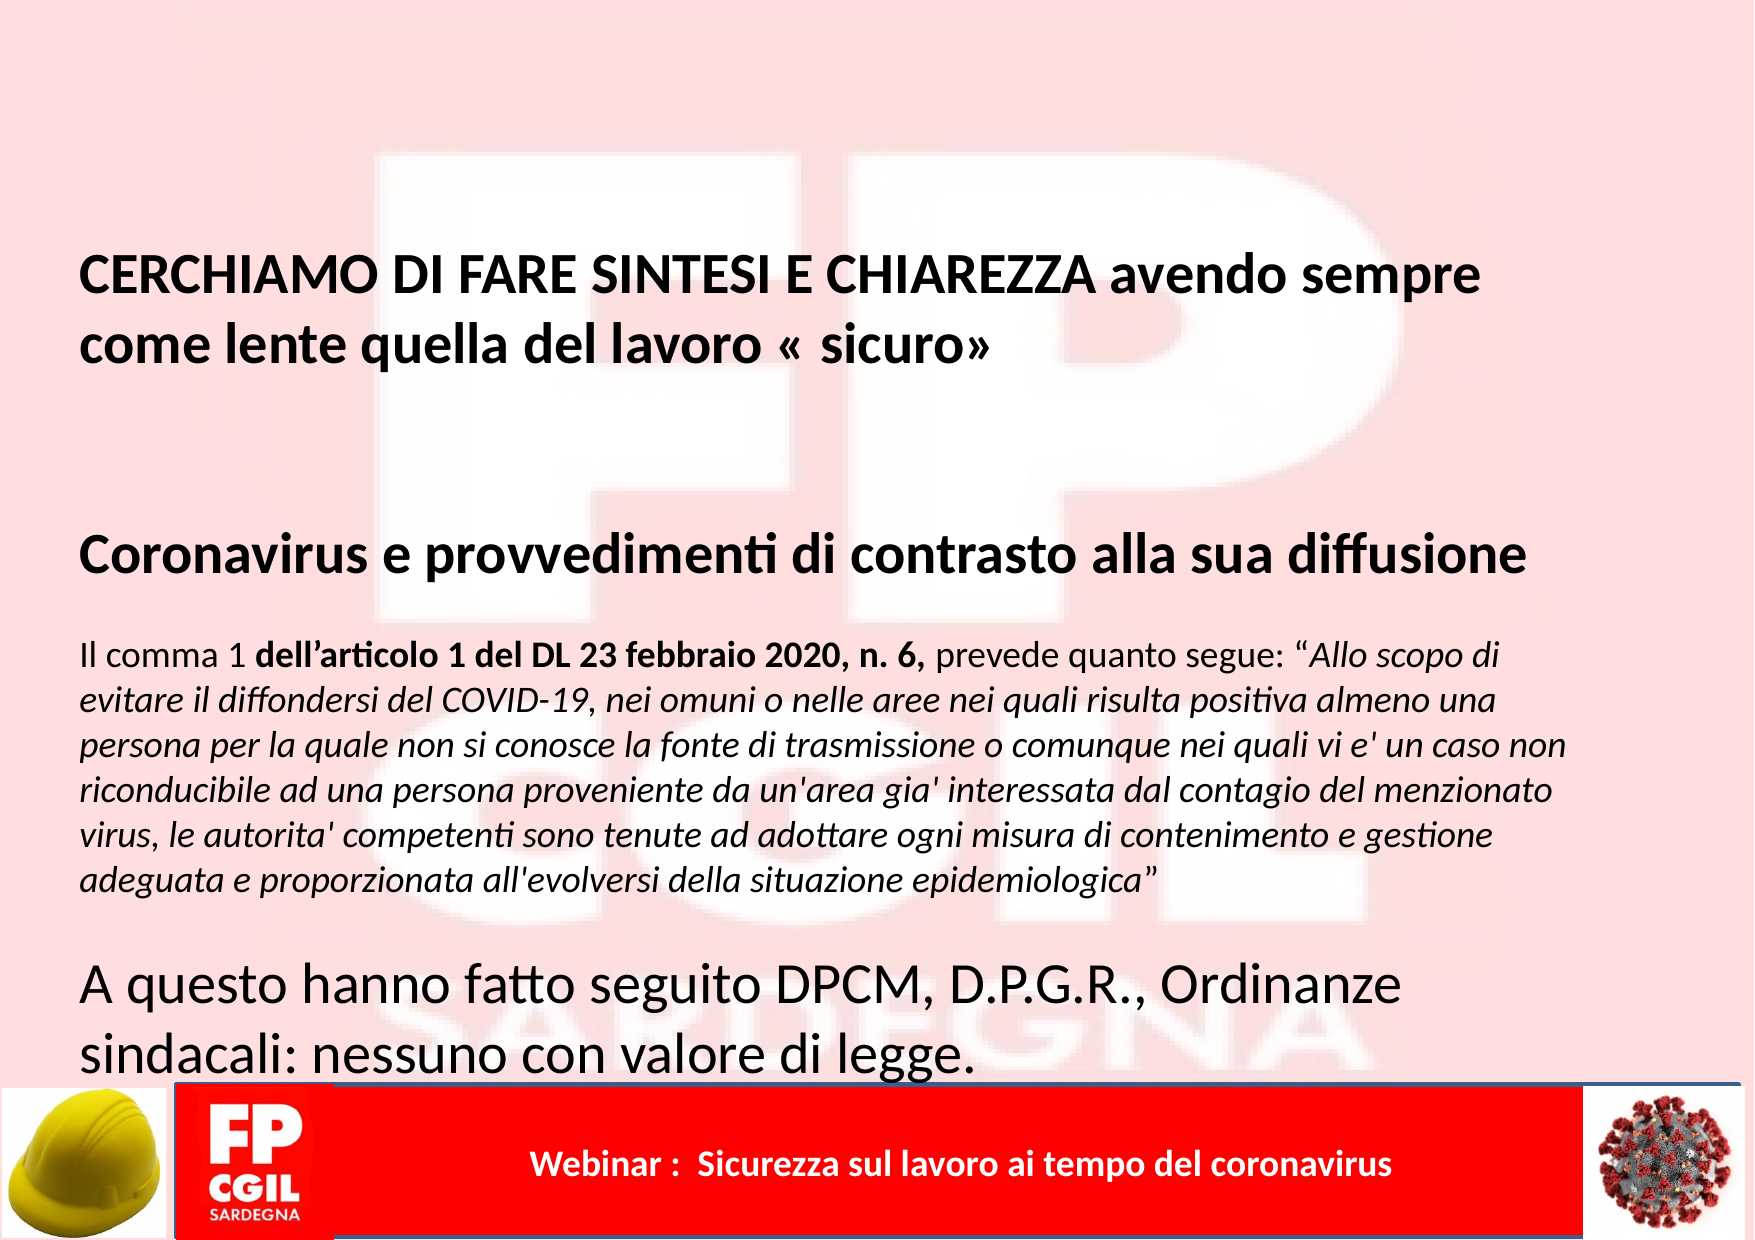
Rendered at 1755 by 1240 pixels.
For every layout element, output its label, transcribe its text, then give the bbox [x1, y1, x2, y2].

picture [1, 1088, 166, 1238]
text_box CERCHIAMO DI FARE SINTESI E CHIAREZZA avendo sempre come lente quella del lavoro « sicuro» Coronavirus e provvedimenti di contrasto alla sua diffusione Il comma 1 dell’articolo 1 del DL 23 febbraio 2020, n. 6, prevede quanto segue: “Allo scopo di evitare il diffondersi del COVID-19, nei omuni o nelle aree nei quali risulta positiva almeno una persona per la quale non si conosce la fonte di trasmissione o comunque nei quali vi e' un caso non riconducibile ad una persona proveniente da un'area gia' interessata dal contagio del menzionato virus, le autorita' competenti sono tenute ad adottare ogni misura di contenimento e gestione adeguata e proporzionata all'evolversi della situazione epidemiologica” A questo hanno fatto seguito DPCM, D.P.G.R., Ordinanze sindacali: nessuno con valore di legge. [64, 157, 1603, 1093]
picture [175, 1084, 334, 1240]
picture [1583, 1086, 1745, 1240]
text_box Webinar : Sicurezza sul lavoro ai tempo del coronavirus [338, 1093, 1578, 1239]
